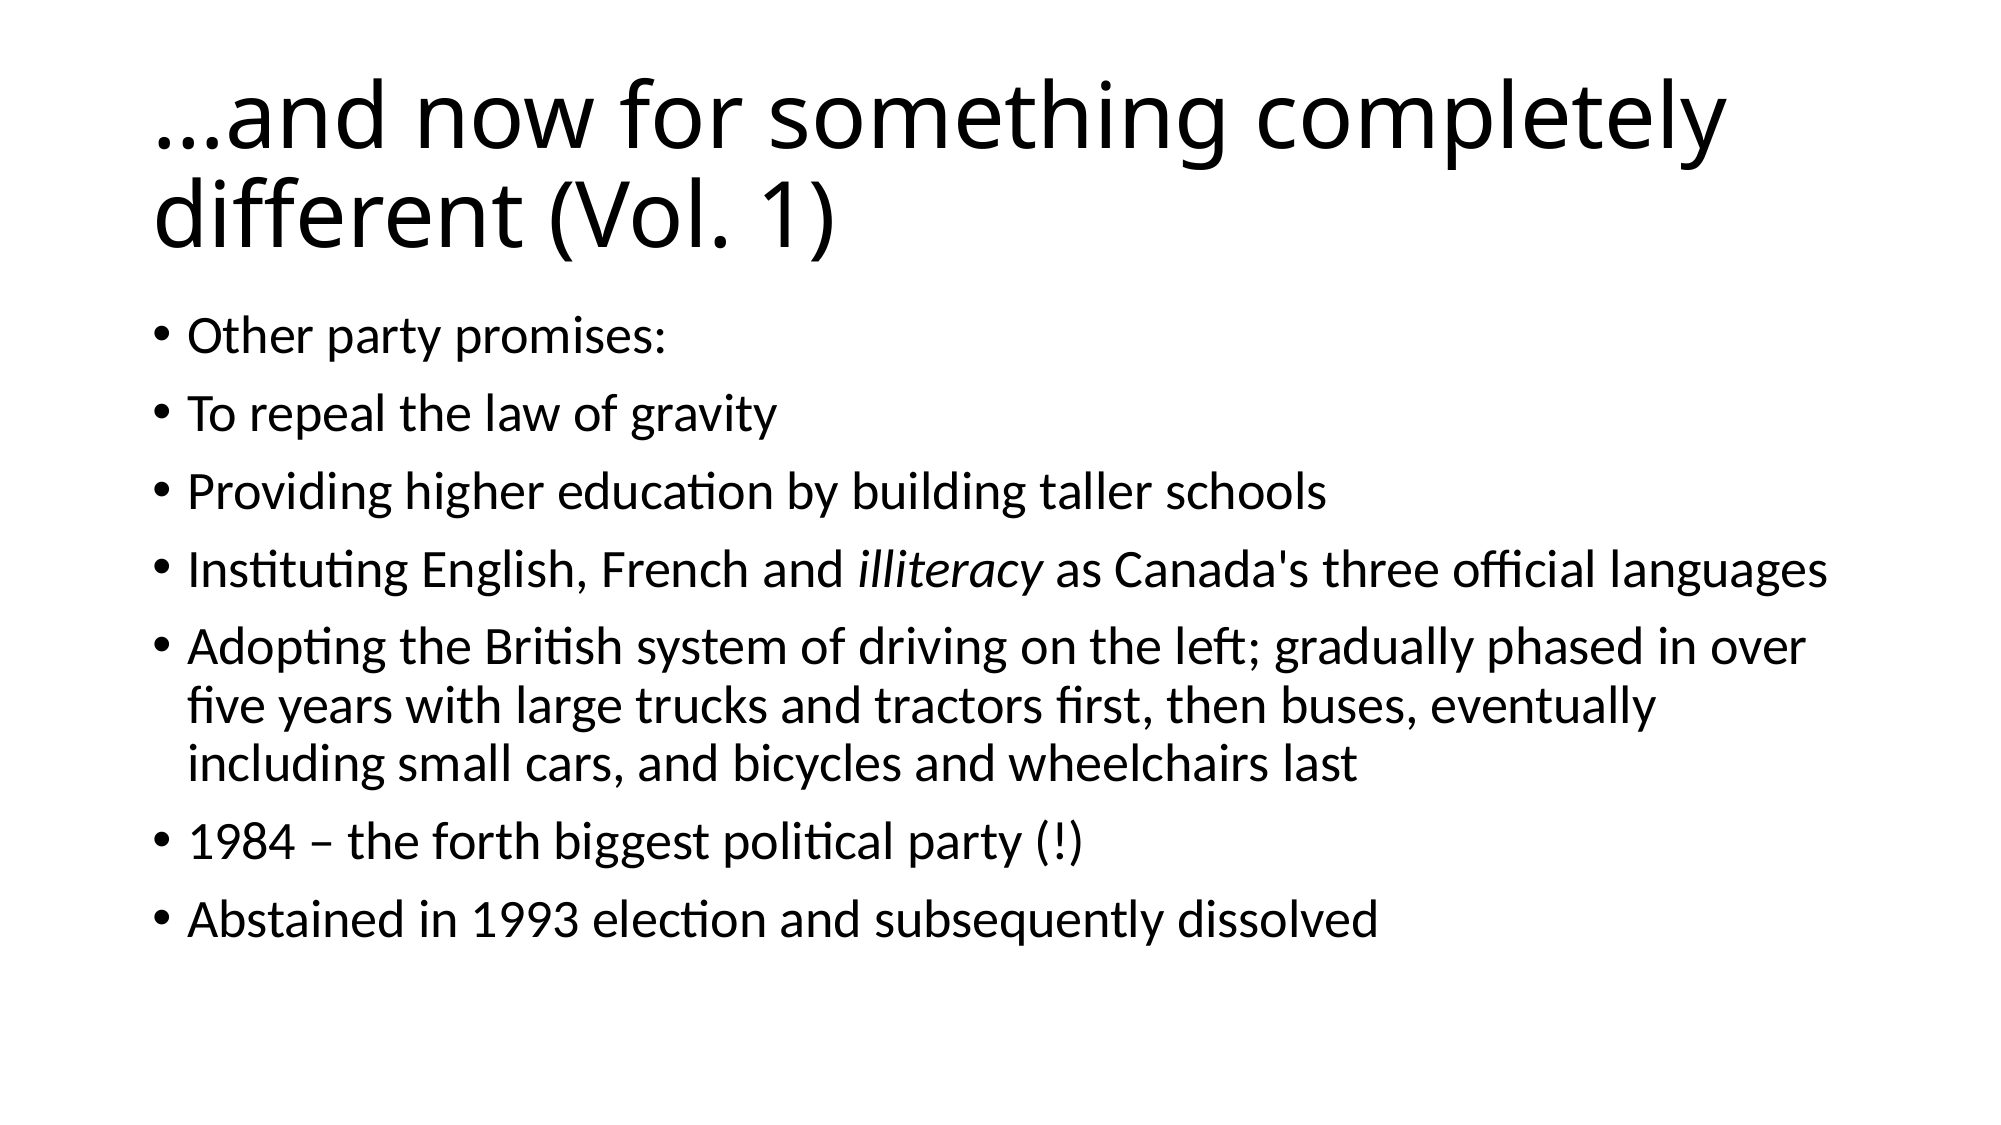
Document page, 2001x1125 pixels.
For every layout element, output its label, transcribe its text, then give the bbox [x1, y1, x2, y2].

title …and now for something completely different (Vol. 1) [137, 59, 1863, 278]
list Other party promises: To repeal the law of gravity Providing higher education by building taller schools Instituting English, French and illiteracy as Canada's three official languages Adopting the British system of driving on the left; gradually phased in over five years with large trucks and tractors first, then buses, eventually including small cars, and bicycles and wheelchairs last 1984 – the forth biggest political party (!) Abstained in 1993 election and subsequently dissolved [137, 299, 1863, 1014]
